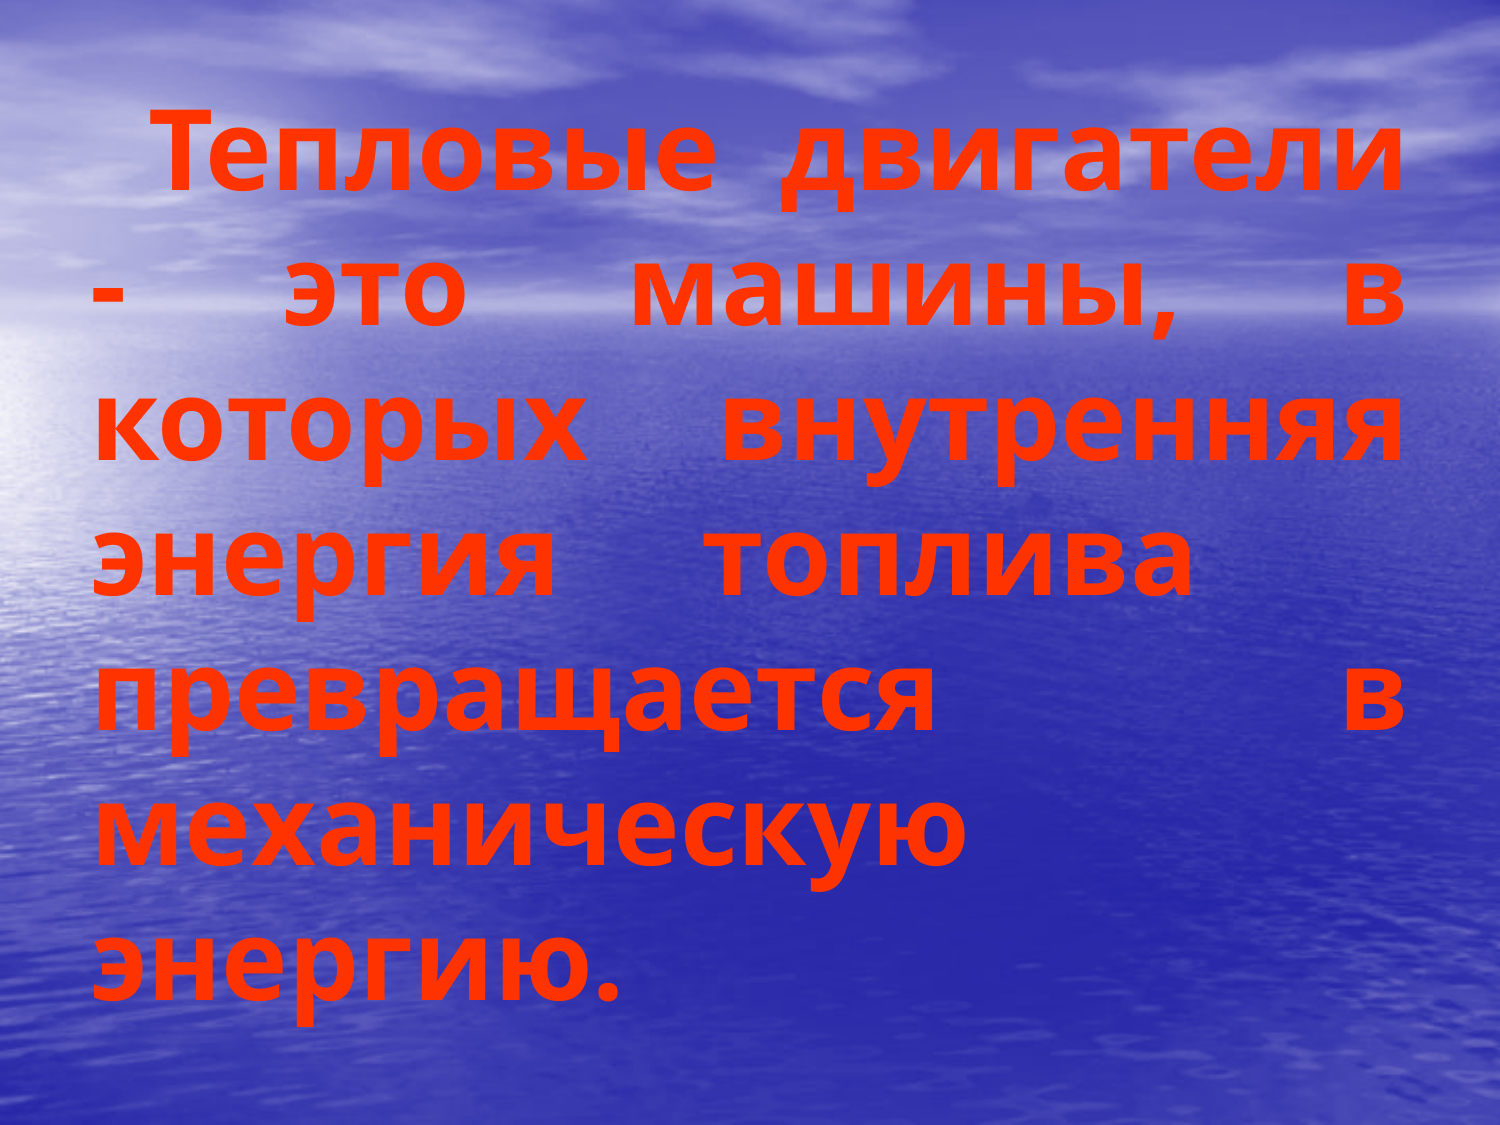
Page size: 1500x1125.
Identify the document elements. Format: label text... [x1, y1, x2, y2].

list Тепловые двигатели - это машины, в которых внутренняя энергия топлива превращается в механическую энергию. [74, 70, 1426, 988]
